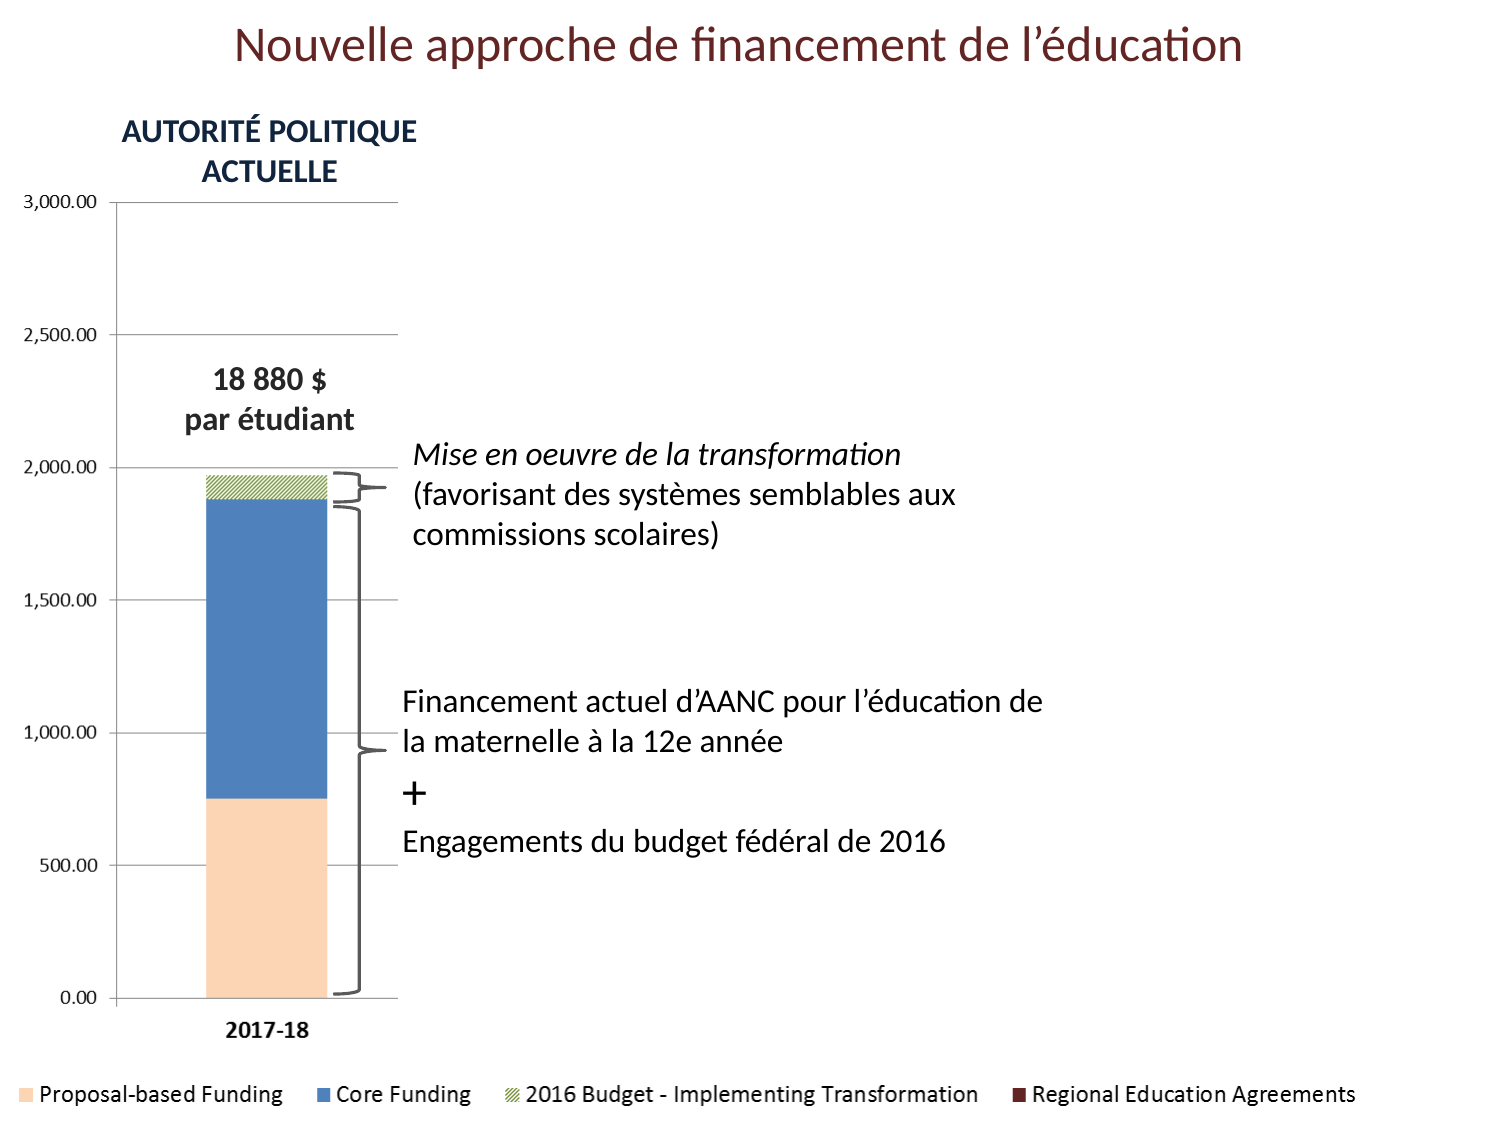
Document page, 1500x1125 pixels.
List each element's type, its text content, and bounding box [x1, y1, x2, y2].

text_box Mise en oeuvre de la transformation (favorisant des systèmes semblables aux commissions scolaires) [403, 425, 1098, 560]
text_box AUTORITÉ POLITIQUE ACTUELLE [70, 122, 469, 197]
text_box Nouvelle approche de financement de l’éducation [64, 4, 1415, 122]
text_box Financement actuel d’AANC pour l’éducation de la maternelle à la 12e année + Engagements du budget fédéral de 2016 [403, 672, 1088, 867]
picture [0, 149, 1396, 1125]
